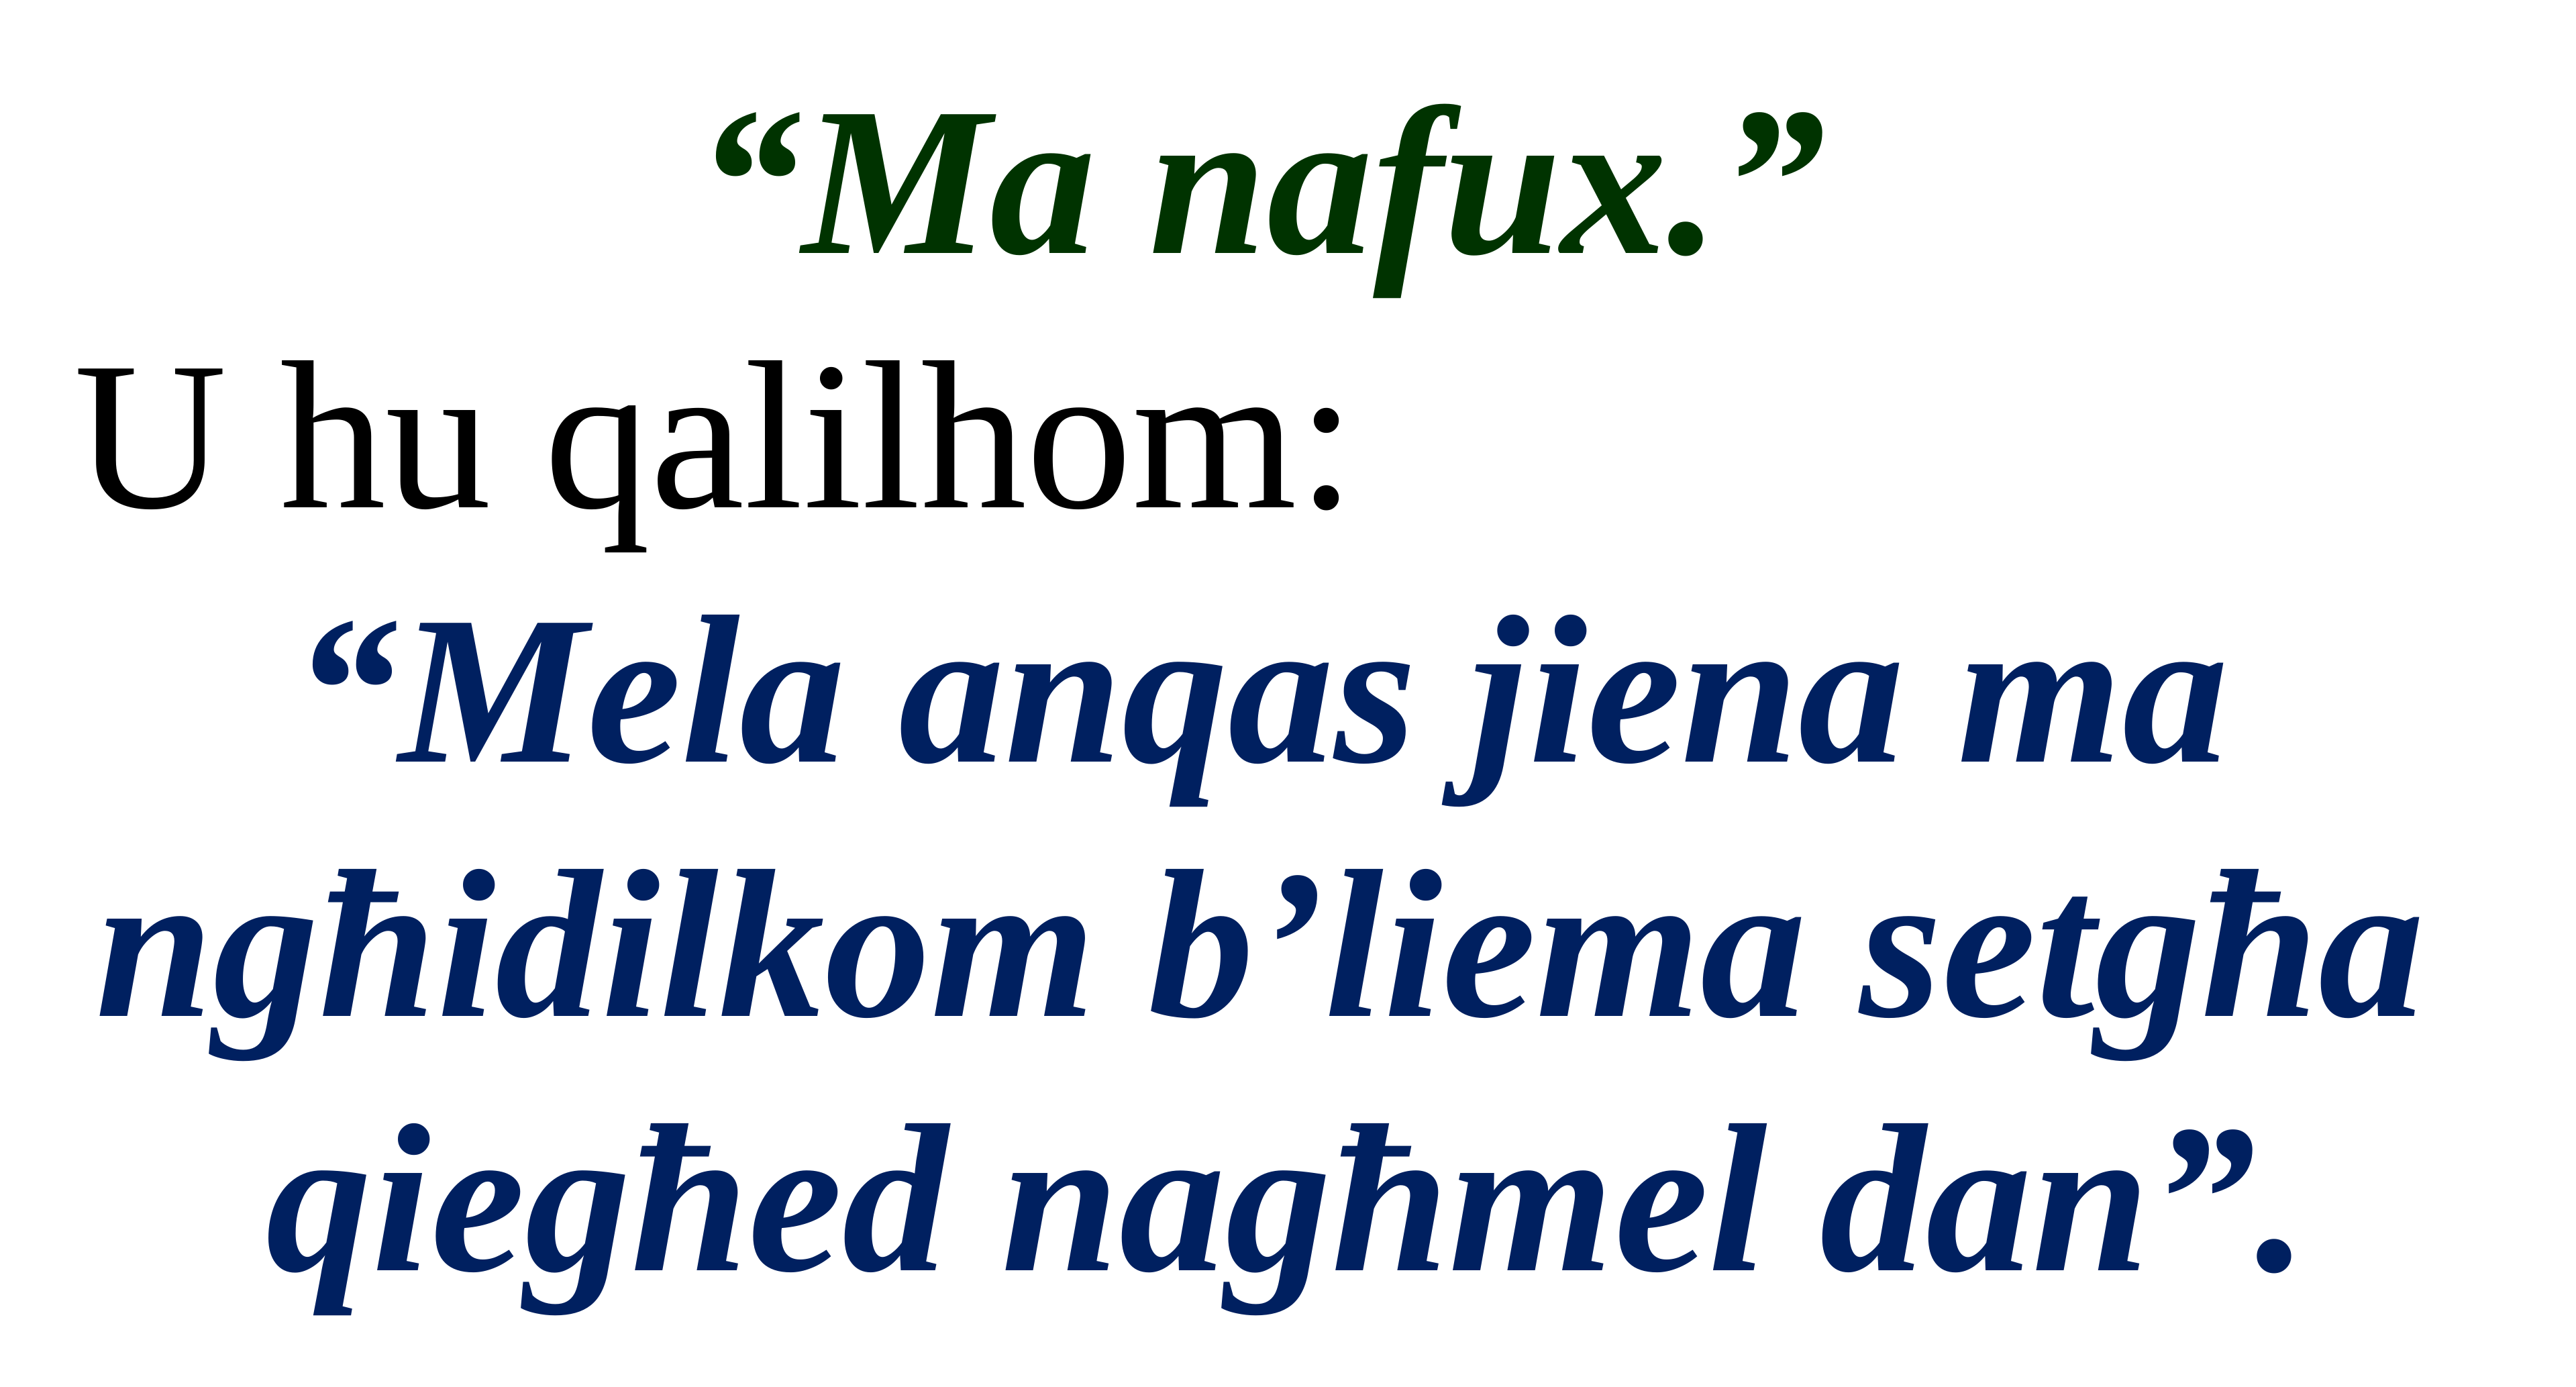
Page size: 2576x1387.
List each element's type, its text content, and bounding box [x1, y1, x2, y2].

text_box “Ma nafux.” U hu qalilhom: “Mela anqas jiena ma ngħidilkom b’liema setgħa qiegħed nagħmel dan”. [50, 30, 2526, 1325]
